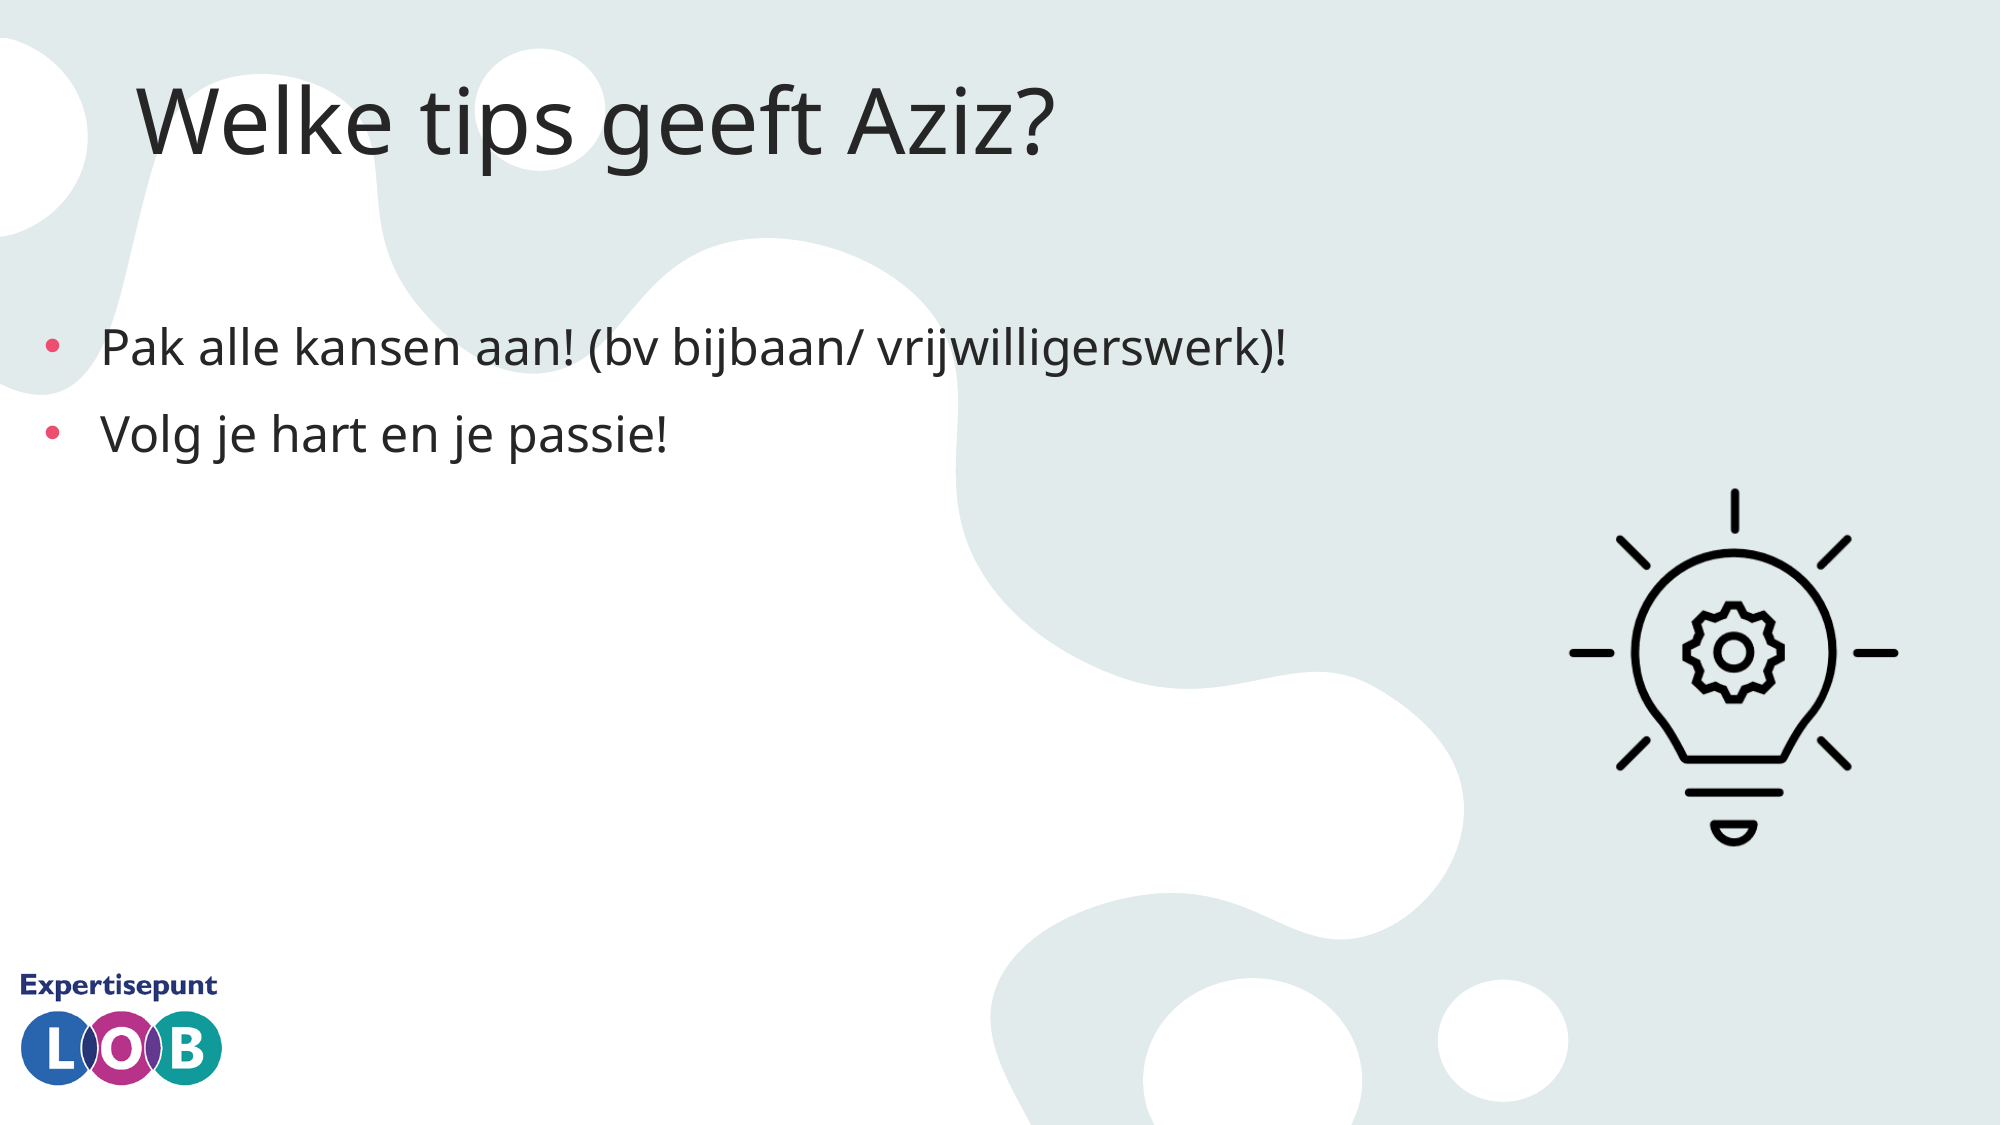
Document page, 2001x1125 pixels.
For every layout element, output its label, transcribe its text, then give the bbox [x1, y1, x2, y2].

list Pak alle kansen aan! (bv bijbaan/ vrijwilligerswerk)! Volg je hart en je passie! [28, 301, 1495, 564]
picture [0, 947, 242, 1120]
title Welke tips geeft Aziz? [120, 0, 1921, 181]
picture [1540, 472, 1935, 868]
